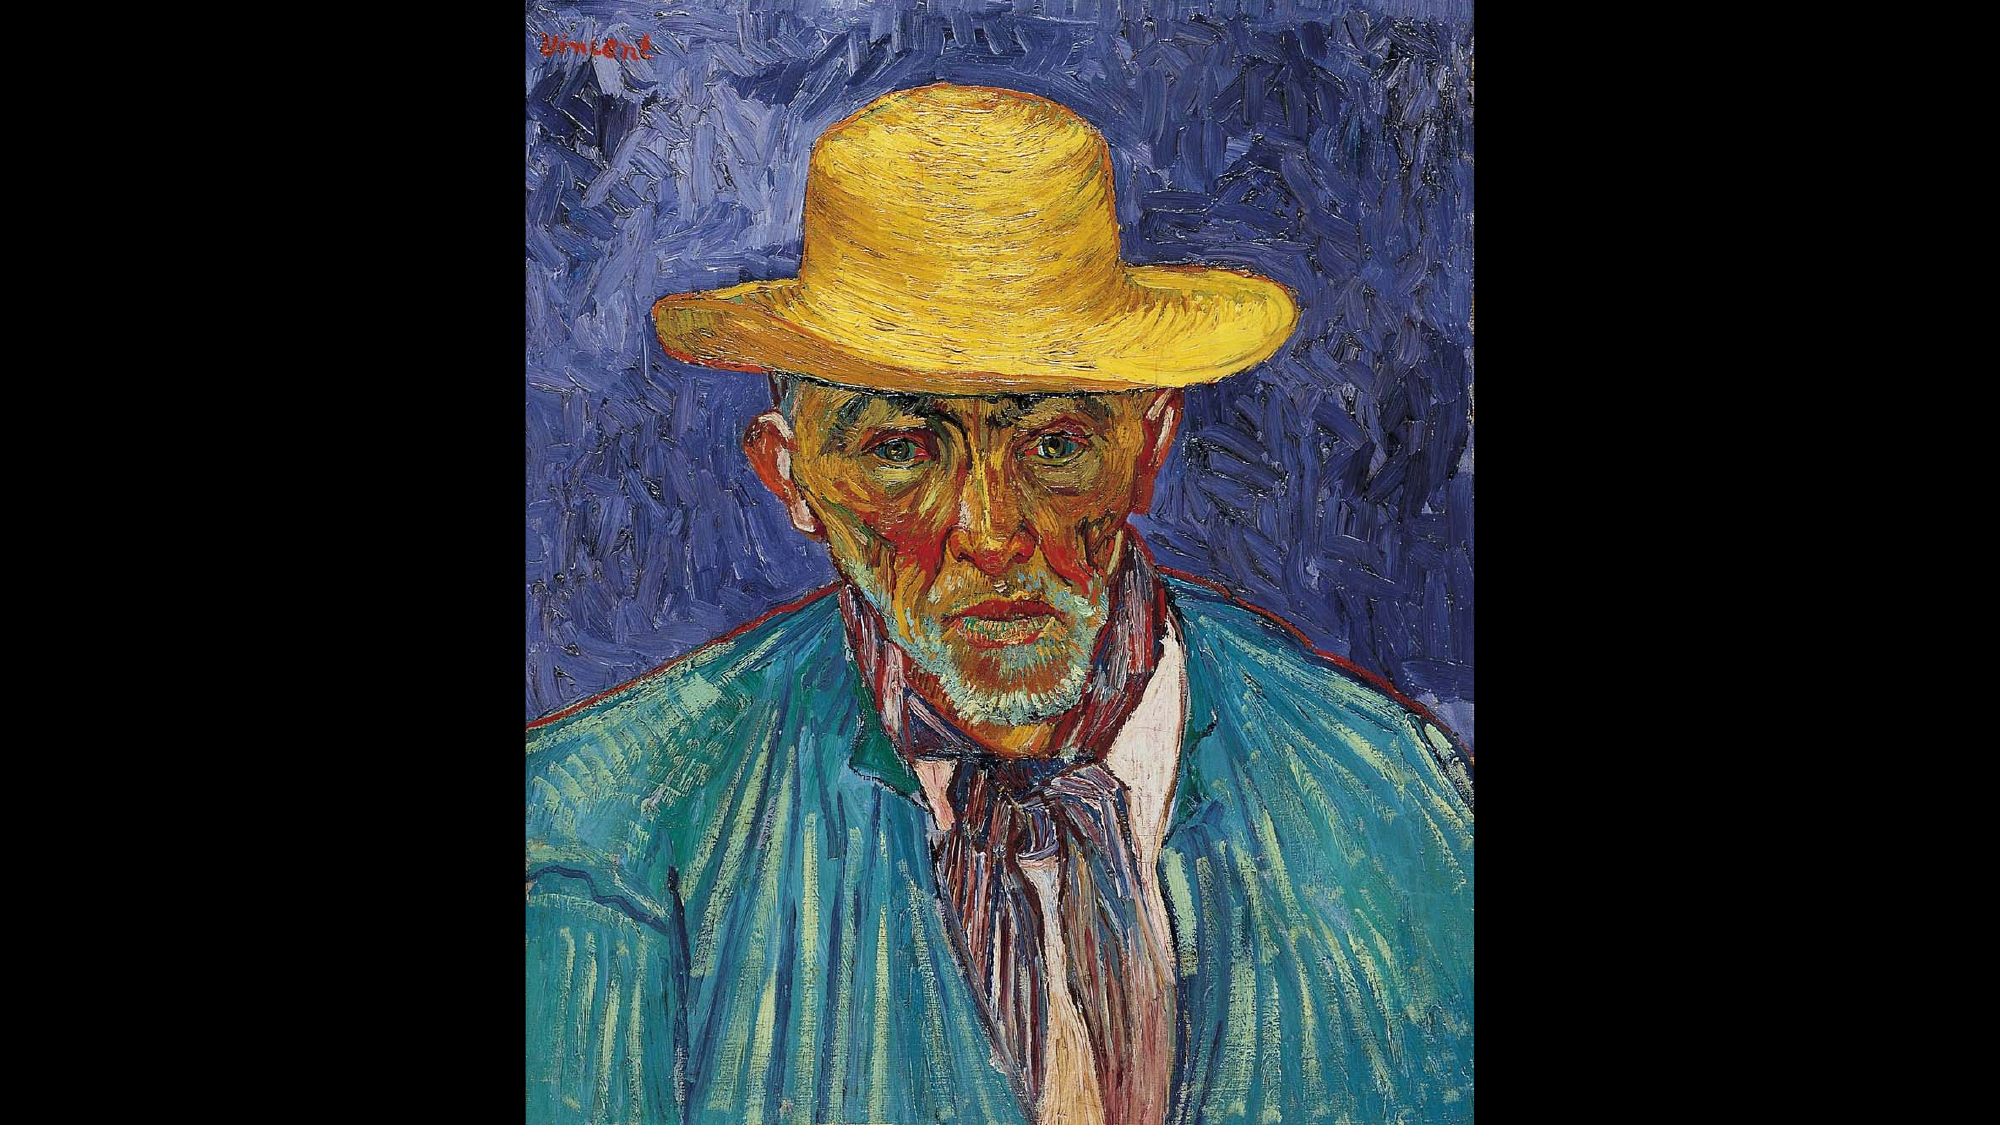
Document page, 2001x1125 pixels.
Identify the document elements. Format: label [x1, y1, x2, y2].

picture [525, 0, 1475, 1125]
